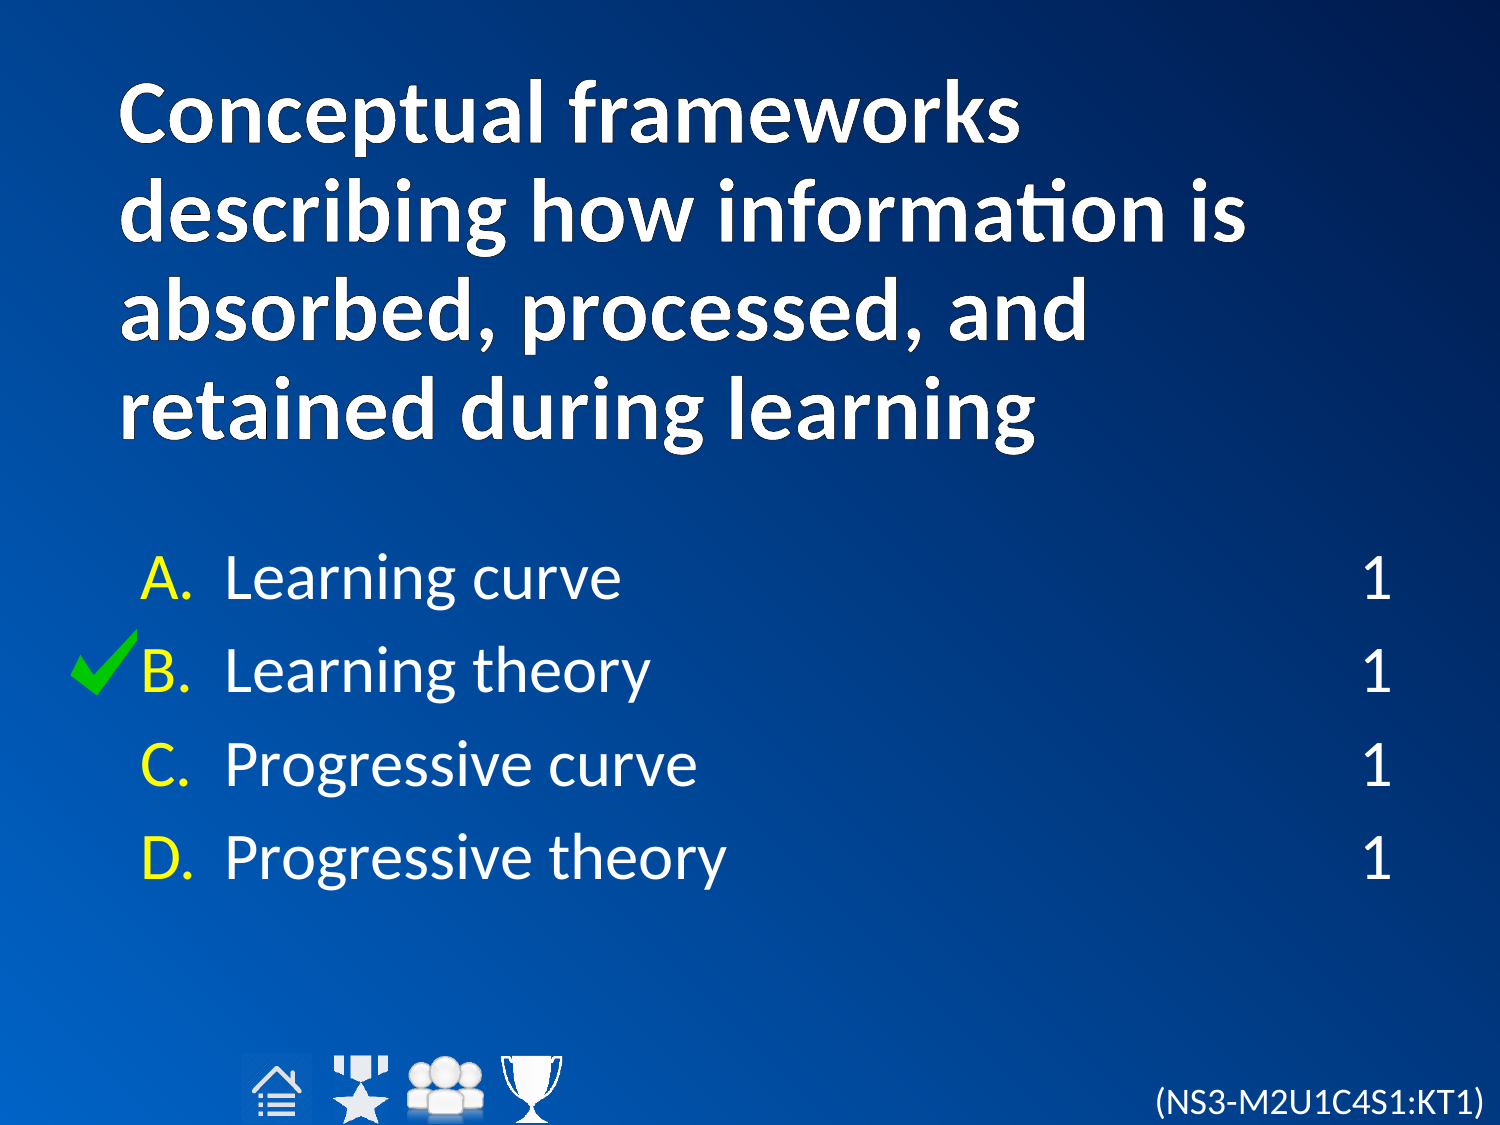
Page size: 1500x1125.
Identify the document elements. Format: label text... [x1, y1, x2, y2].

title Conceptual frameworks describing how information is absorbed, processed, and retained during learning [103, 59, 1397, 464]
picture [500, 1054, 563, 1124]
list Learning curve Learning theory Progressive curve Progressive theory [125, 525, 1124, 1014]
text_box [69, 626, 139, 697]
list (NS3-M2U1C4S1:KT1) [1087, 1074, 1500, 1125]
text_box 1 1 1 1 [1124, 524, 1409, 1014]
